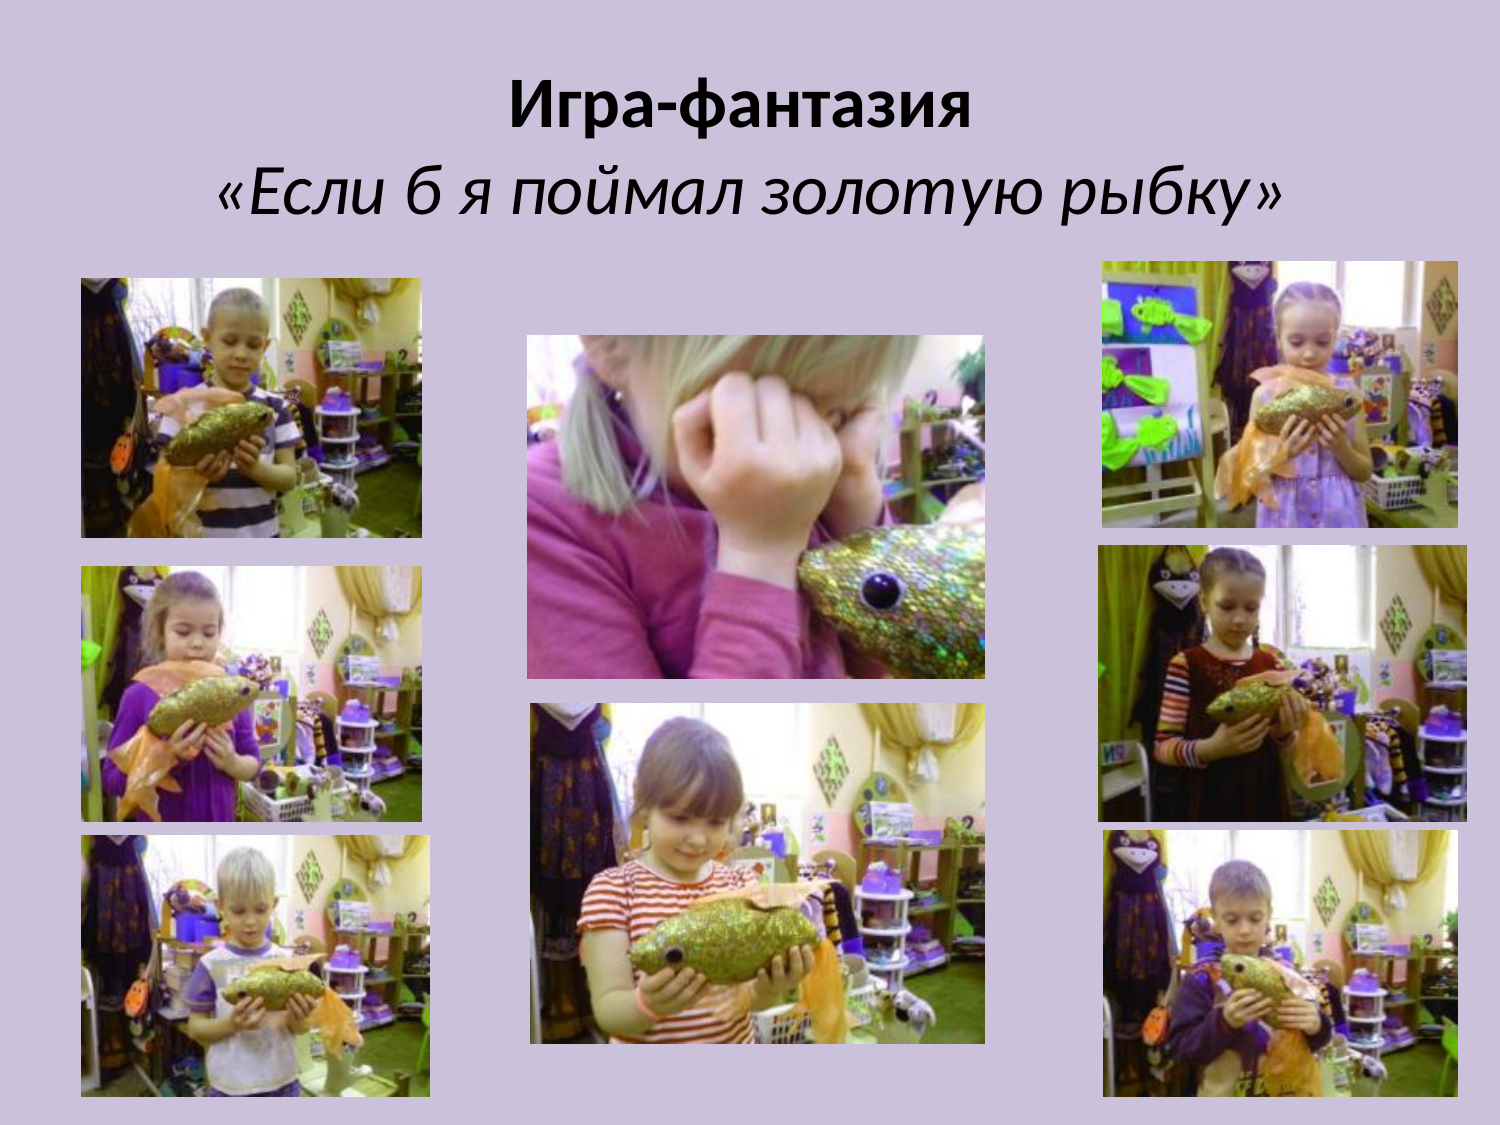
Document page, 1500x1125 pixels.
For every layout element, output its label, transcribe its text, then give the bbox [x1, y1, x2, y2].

picture [80, 565, 422, 822]
picture [1098, 545, 1468, 822]
picture [1102, 261, 1459, 529]
picture [527, 335, 985, 679]
picture [80, 278, 422, 539]
picture [1103, 830, 1459, 1097]
picture [529, 703, 985, 1045]
title Игра-фантазия «Если б я поймал золотую рыбку» [75, 45, 1425, 327]
picture [80, 835, 430, 1098]
